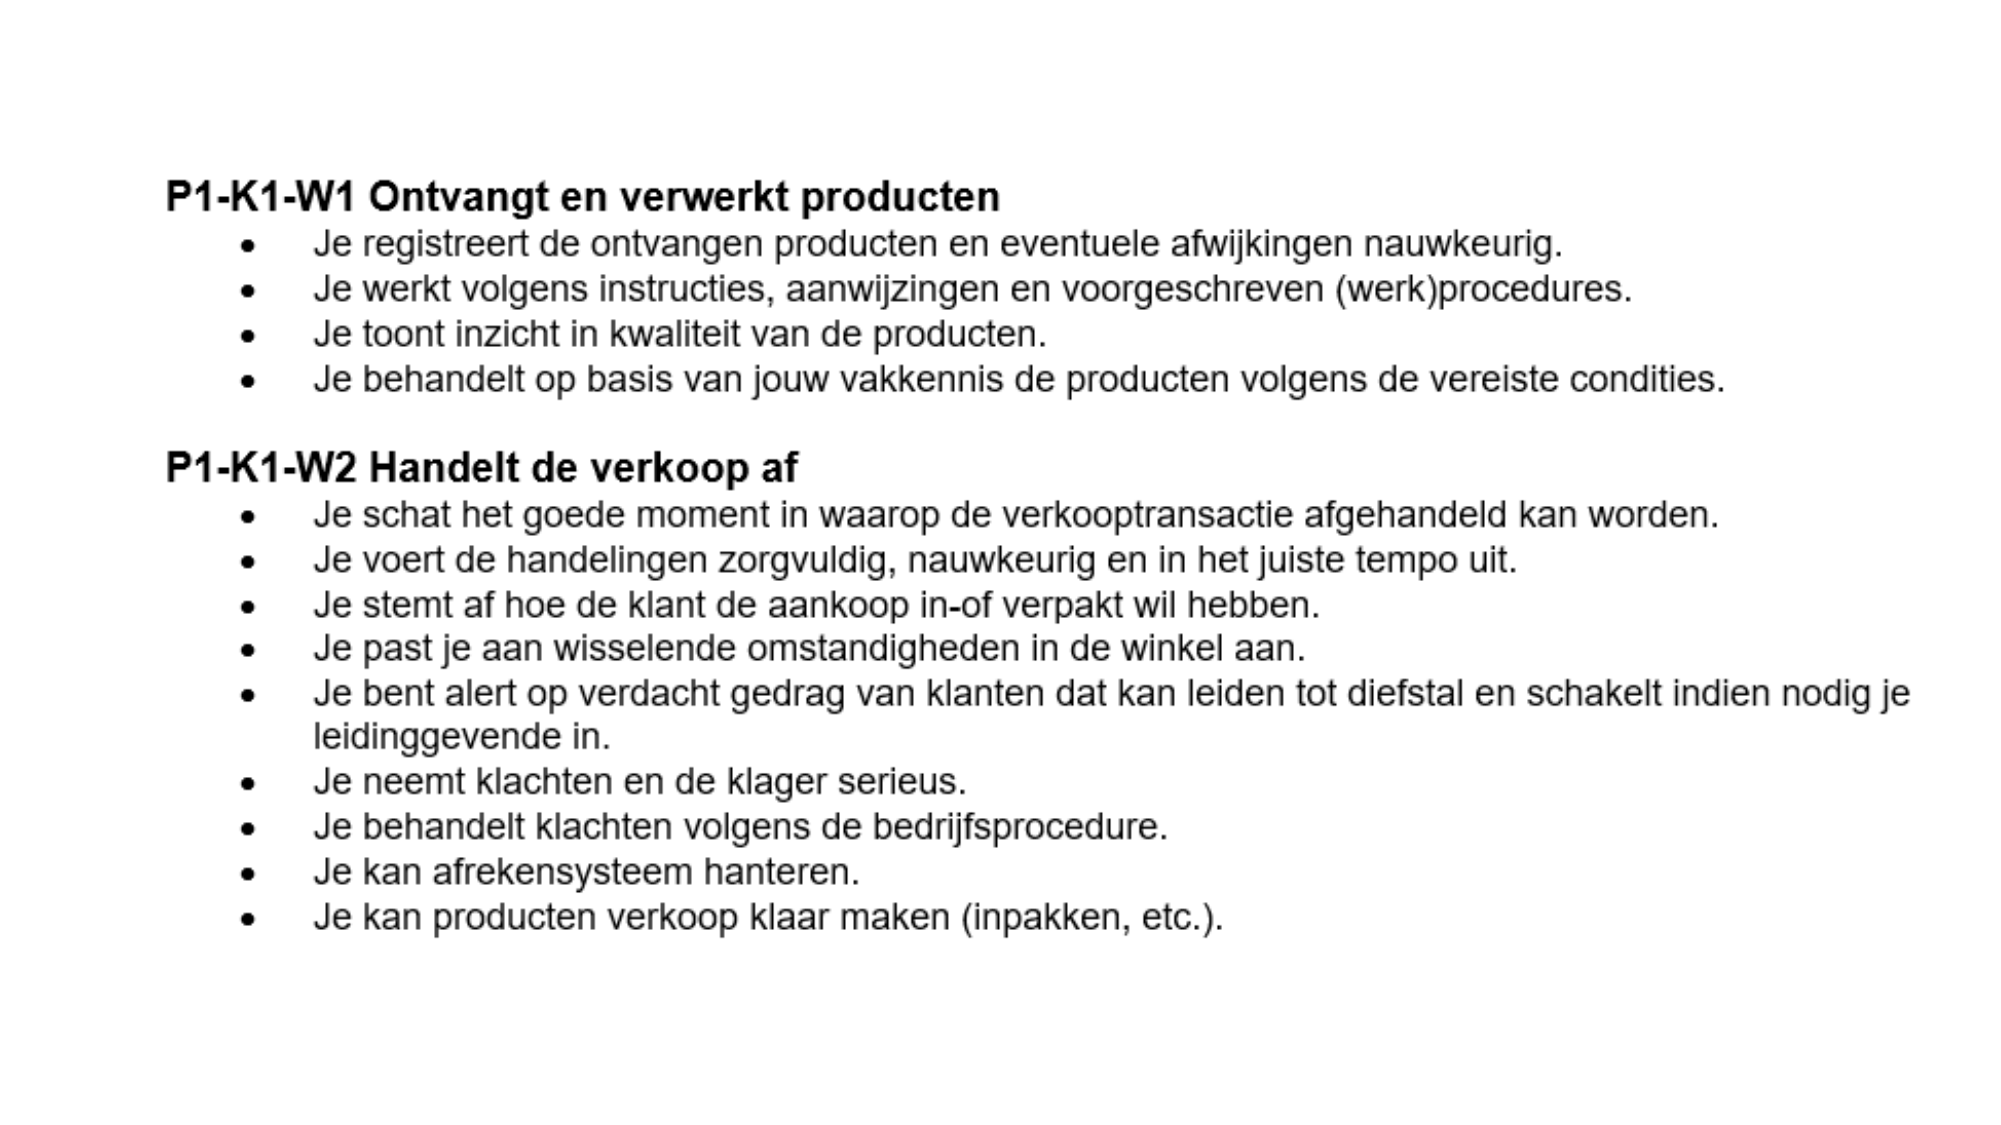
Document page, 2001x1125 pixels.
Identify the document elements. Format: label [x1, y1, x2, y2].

picture [131, 156, 1937, 969]
